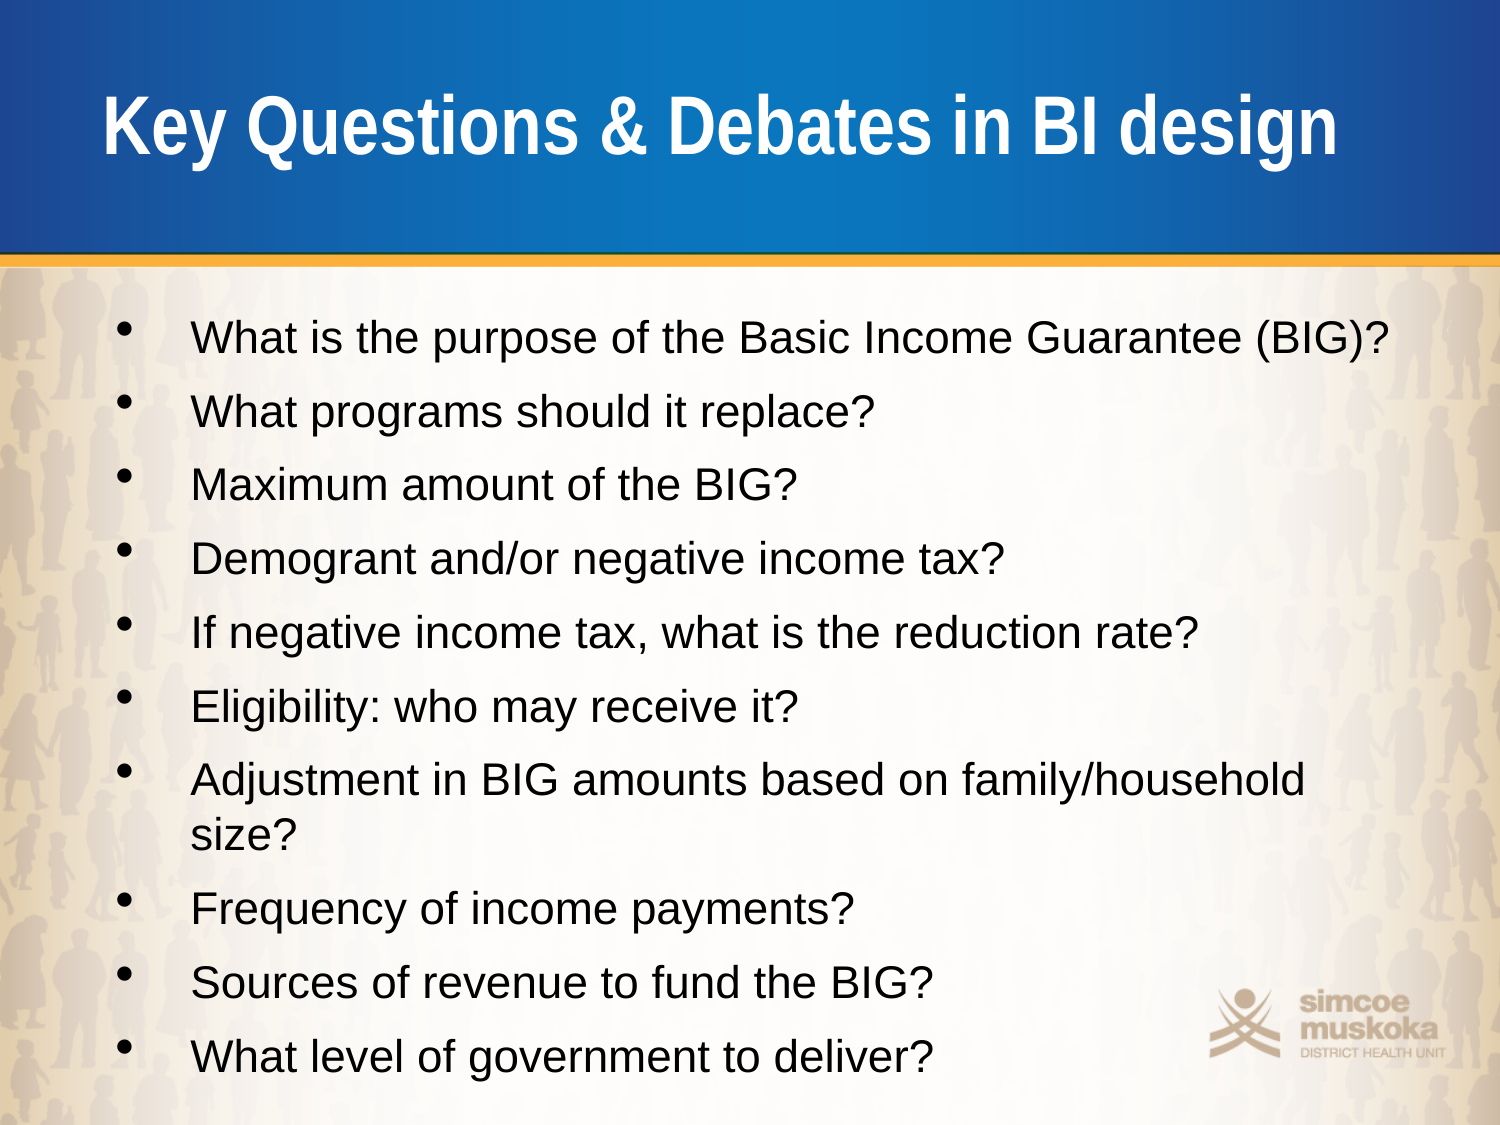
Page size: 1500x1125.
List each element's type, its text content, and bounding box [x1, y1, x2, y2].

picture [0, 0, 1500, 1125]
list What is the purpose of the Basic Income Guarantee (BIG)? What programs should it replace? Maximum amount of the BIG? Demogrant and/or negative income tax? If negative income tax, what is the reduction rate? Eligibility: who may receive it? Adjustment in BIG amounts based on family/household size? Frequency of income payments? Sources of revenue to fund the BIG? What level of government to deliver? [100, 299, 1412, 1071]
text_box Key Questions & Debates in BI design [87, 75, 1500, 180]
